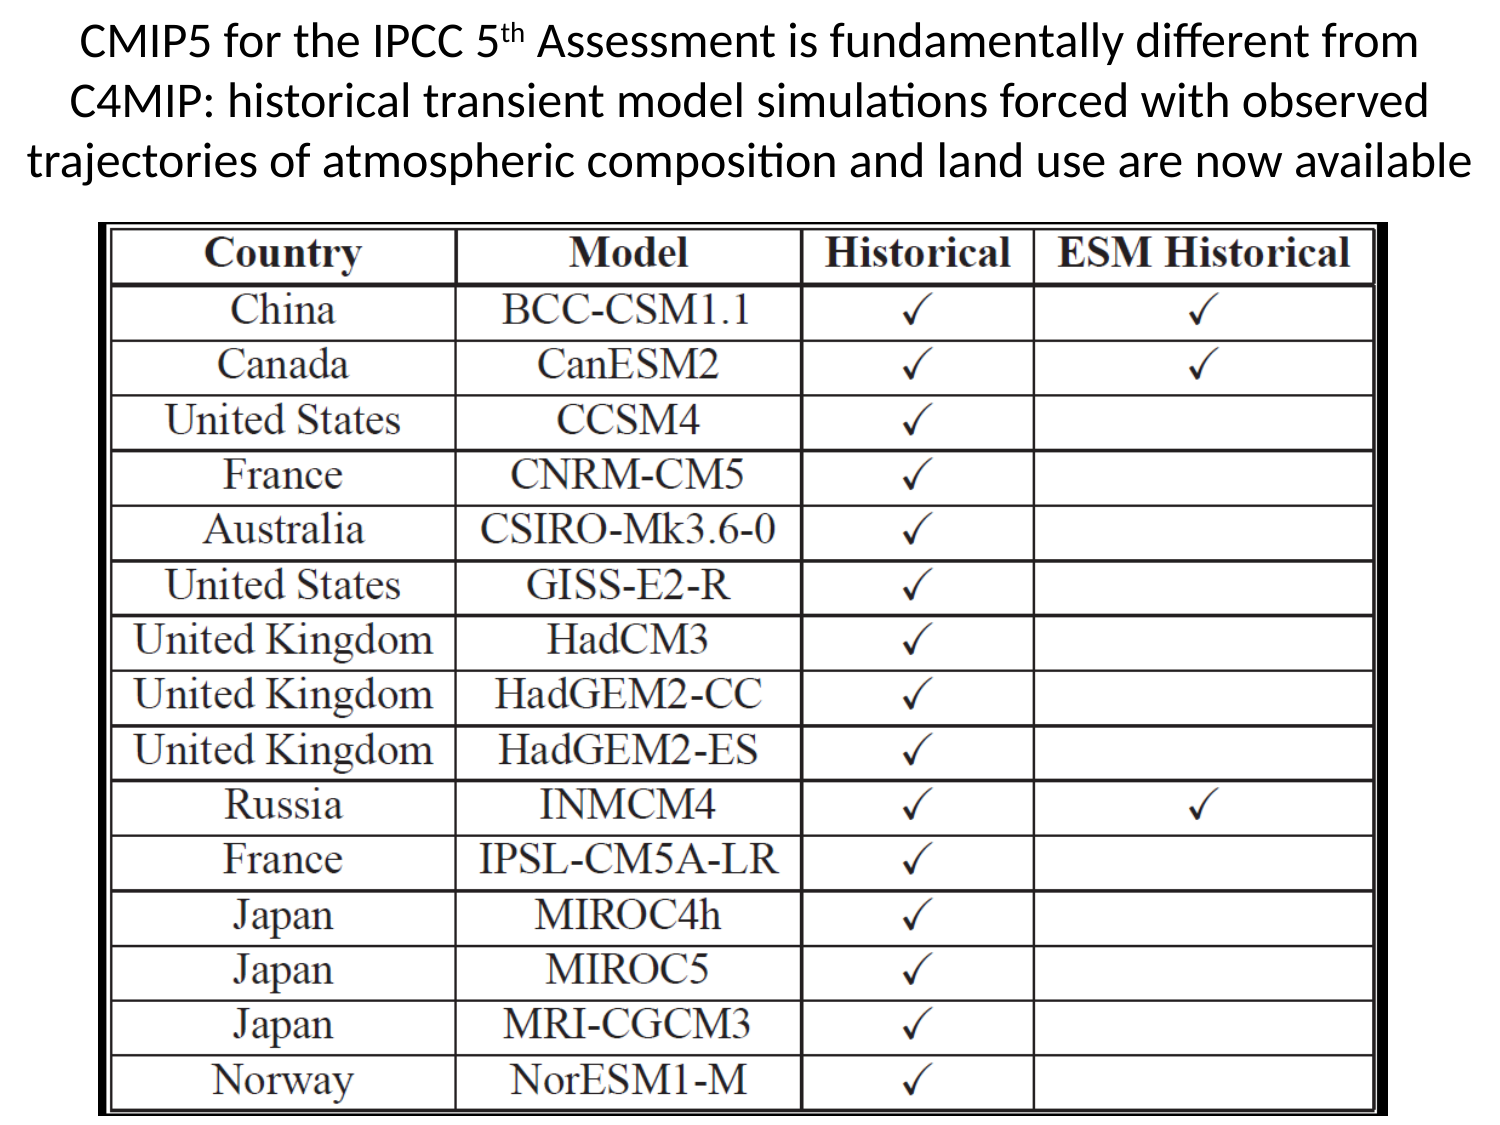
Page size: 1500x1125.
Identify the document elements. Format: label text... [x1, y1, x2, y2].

picture [98, 222, 1388, 1116]
text_box CMIP5 for the IPCC 5th Assessment is fundamentally different from C4MIP: historical transient model simulations forced with observed trajectories of atmospheric composition and land use are now available [0, 0, 1500, 165]
